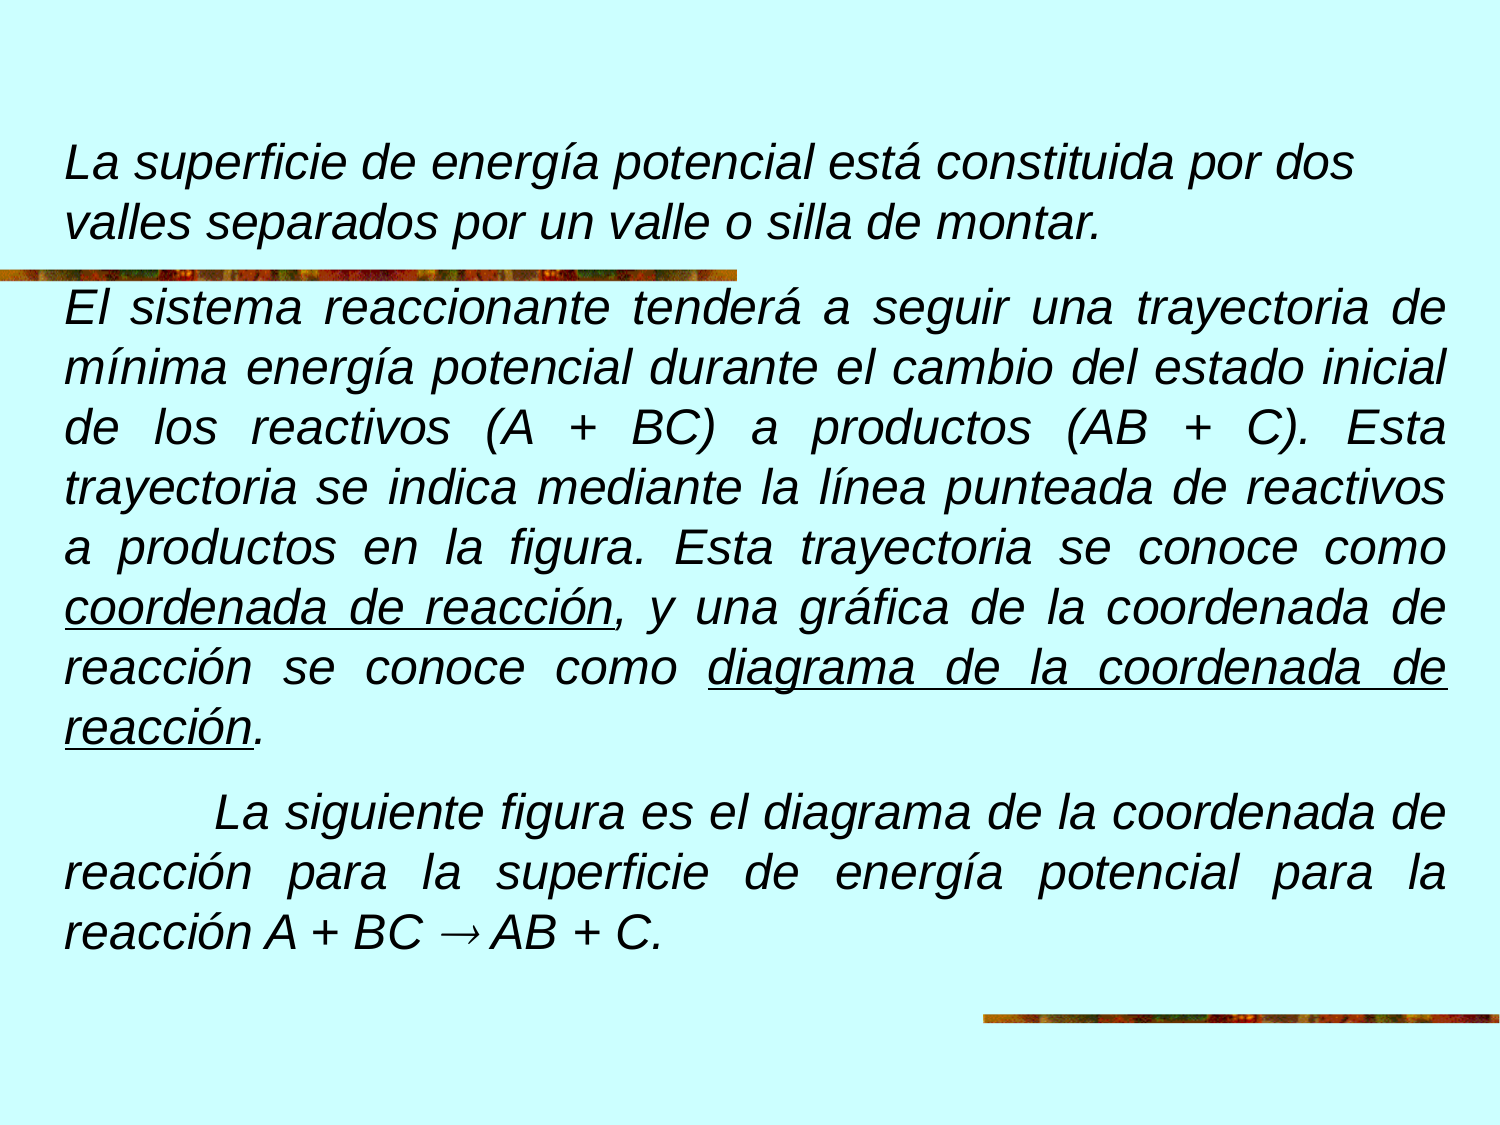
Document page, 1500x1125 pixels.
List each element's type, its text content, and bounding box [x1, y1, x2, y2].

picture [1463, 1013, 1500, 1026]
picture [0, 268, 49, 285]
text_box La superficie de energía potencial está constituida por dos valles separados por un valle o silla de montar. El sistema reaccionante tenderá a seguir una trayectoria de mínima energía potencial durante el cambio del estado inicial de los reactivos (A + BC) a productos (AB + C). Esta trayectoria se indica mediante la línea punteada de reactivos a productos en la figura. Esta trayectoria se conoce como coordenada de reacción, y una gráfica de la coordenada de reacción se conoce como diagrama de la coordenada de reacción. La siguiente figura es el diagrama de la coordenada de reacción para la superficie de energía potencial para la reacción A + BC  AB + C. [49, 37, 1463, 1053]
